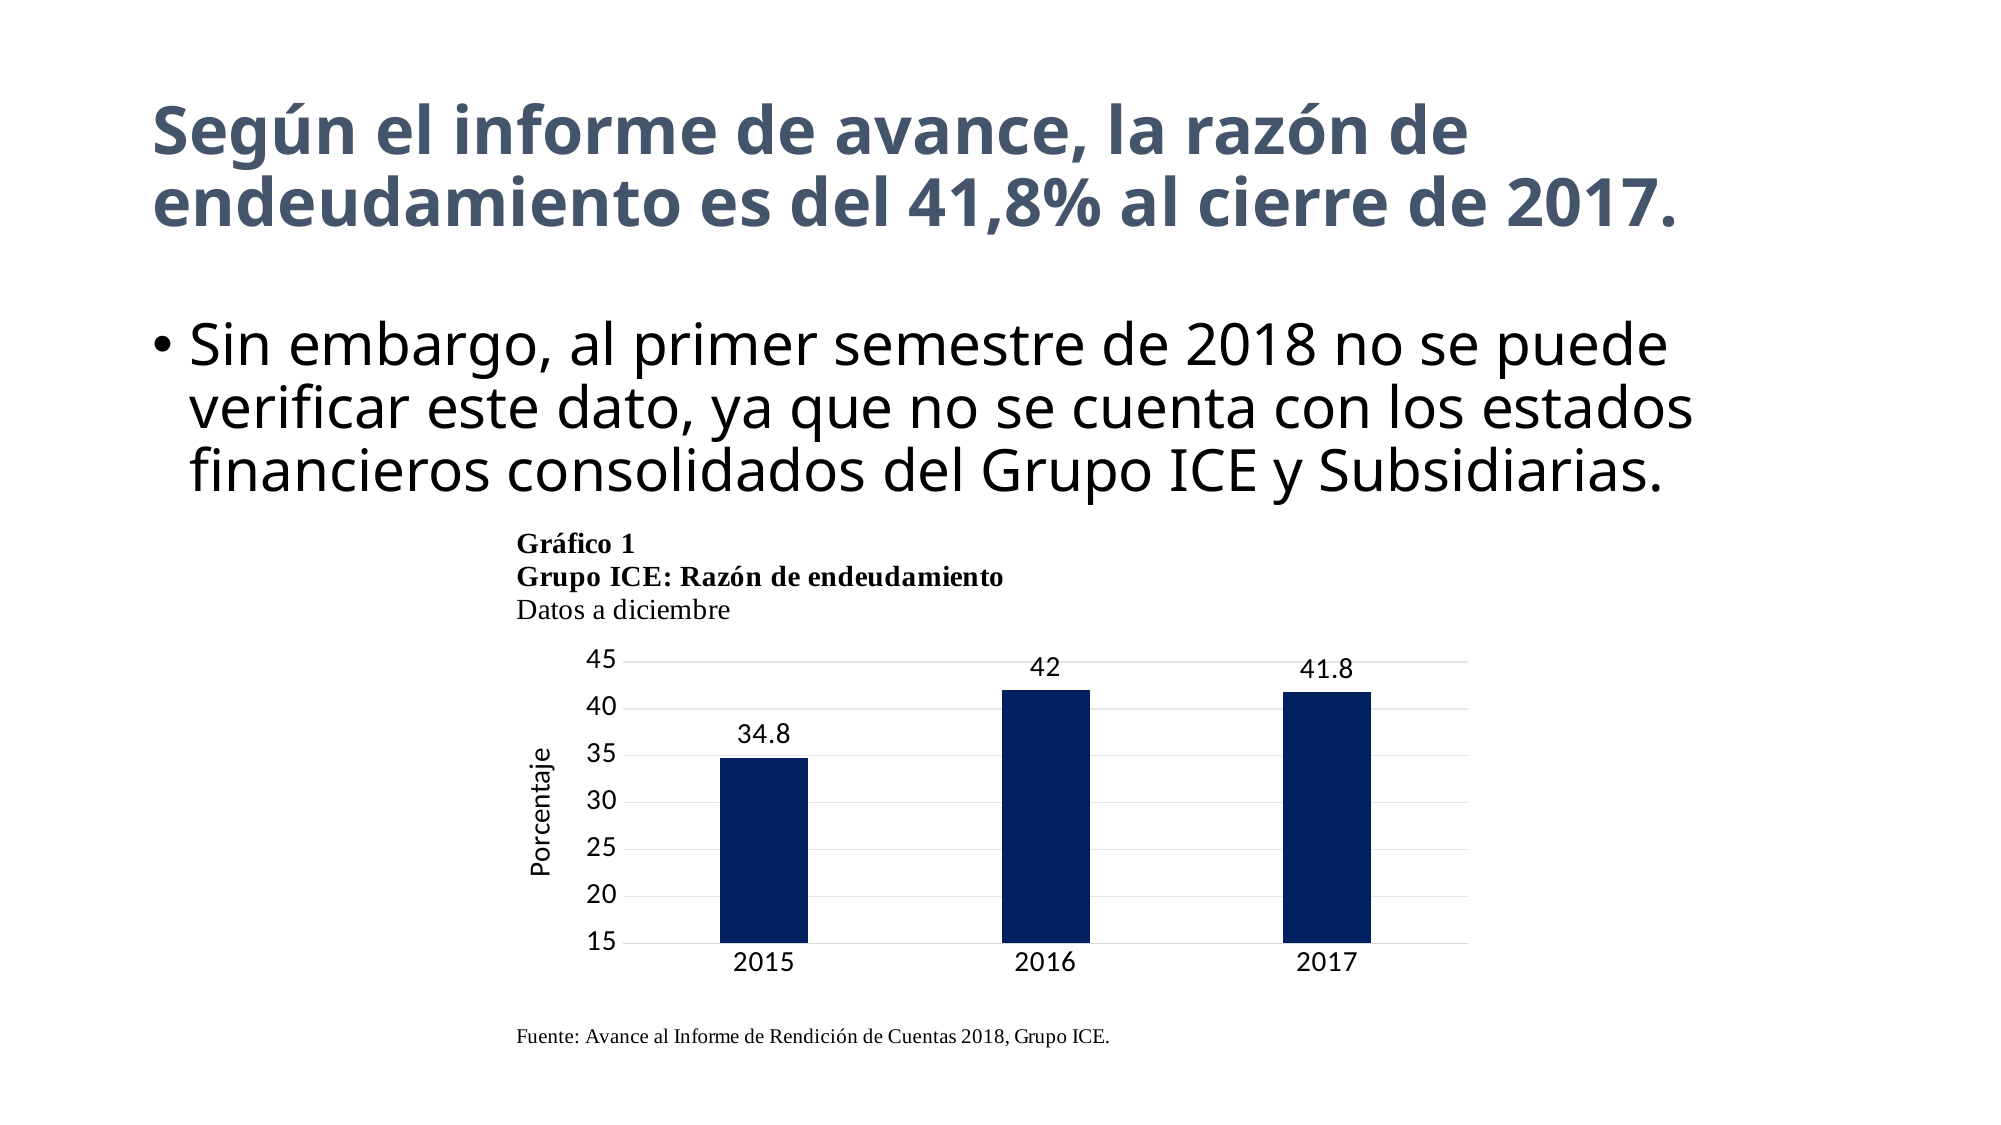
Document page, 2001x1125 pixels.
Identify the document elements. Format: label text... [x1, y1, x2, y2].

list Sin embargo, al primer semestre de 2018 no se puede verificar este dato, ya que no se cuenta con los estados financieros consolidados del Grupo ICE y Subsidiarias. [137, 307, 1863, 1022]
chart [501, 519, 1499, 1069]
title Según el informe de avance, la razón de endeudamiento es del 41,8% al cierre de 2017. [137, 59, 1863, 278]
